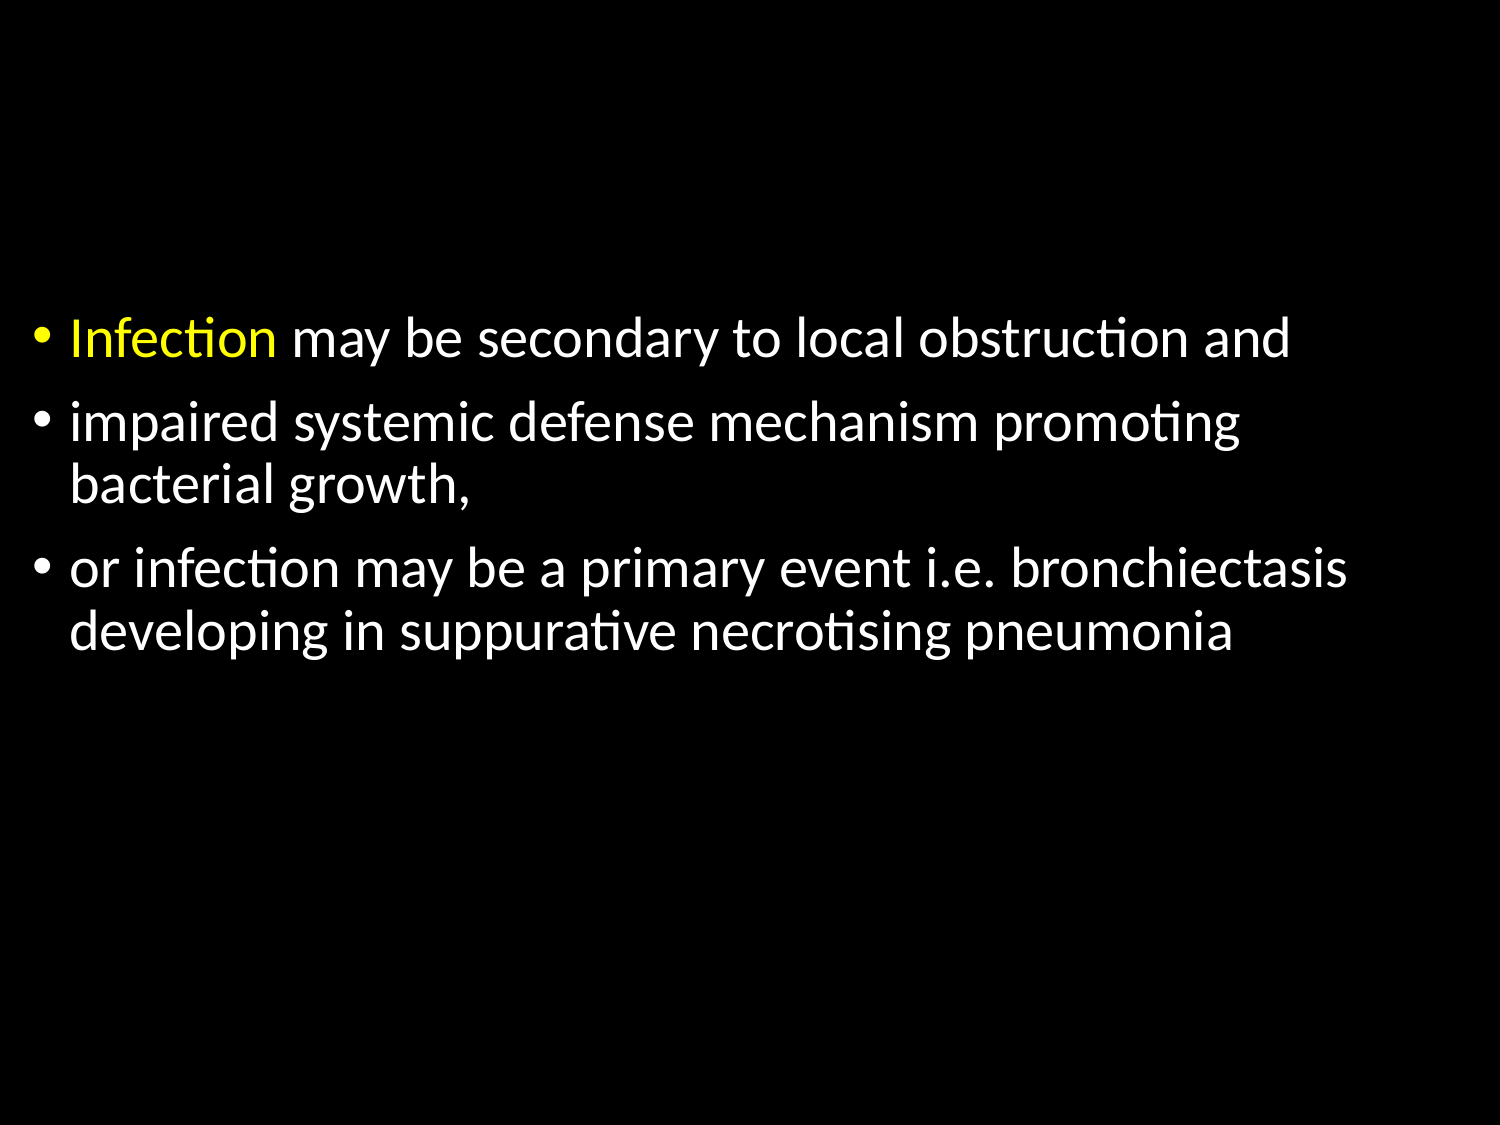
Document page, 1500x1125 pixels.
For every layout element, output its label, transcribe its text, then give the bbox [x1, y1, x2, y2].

list Infection may be secondary to local obstruction and impaired systemic defense mechanism promoting bacterial growth, or infection may be a primary event i.e. bronchiectasis developing in suppurative necrotising pneumonia [17, 299, 1397, 1125]
